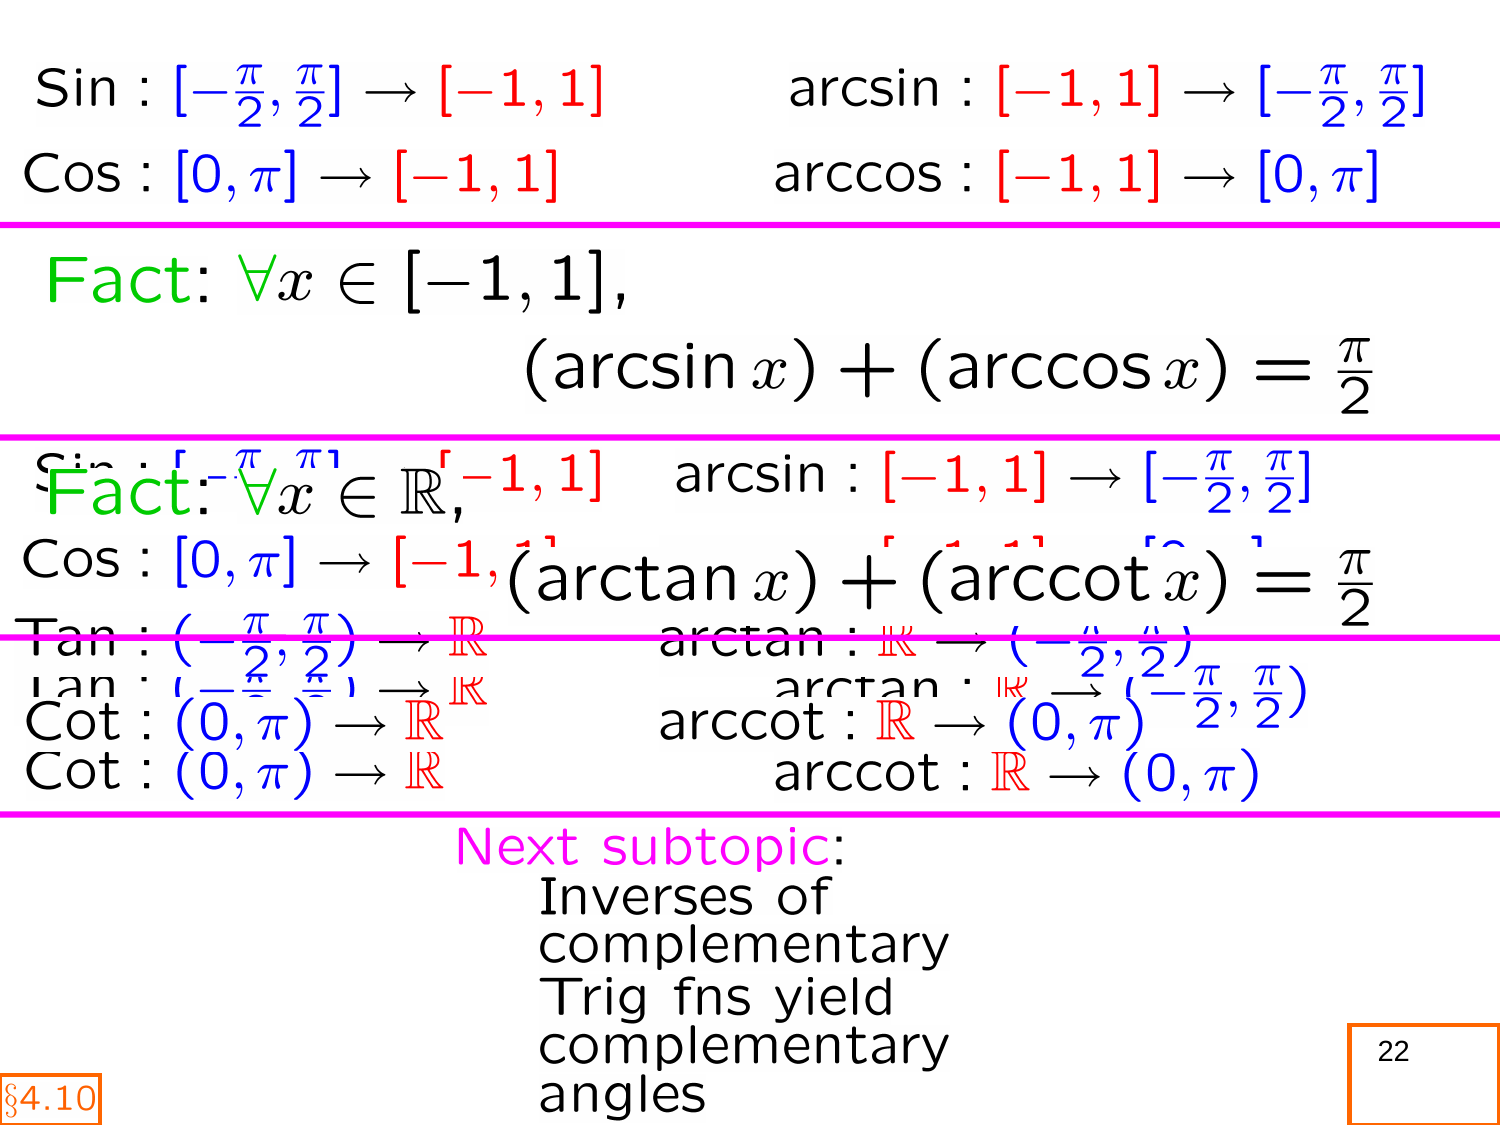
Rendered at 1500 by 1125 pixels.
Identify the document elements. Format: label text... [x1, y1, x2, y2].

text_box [14, 758, 490, 801]
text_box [24, 62, 603, 204]
text_box [0, 1074, 100, 1088]
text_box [774, 62, 1426, 204]
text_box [774, 663, 1308, 803]
picture [524, 334, 1376, 414]
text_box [457, 826, 951, 1123]
picture [48, 256, 209, 303]
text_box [23, 447, 602, 589]
picture [3, 1082, 96, 1118]
text_box [1349, 1025, 1500, 1125]
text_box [659, 633, 1193, 752]
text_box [659, 447, 1311, 546]
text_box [14, 611, 490, 752]
picture [237, 468, 463, 525]
picture [48, 468, 209, 515]
picture [508, 547, 1376, 627]
picture [237, 249, 626, 316]
slide_number 22 [1074, 1024, 1425, 1103]
